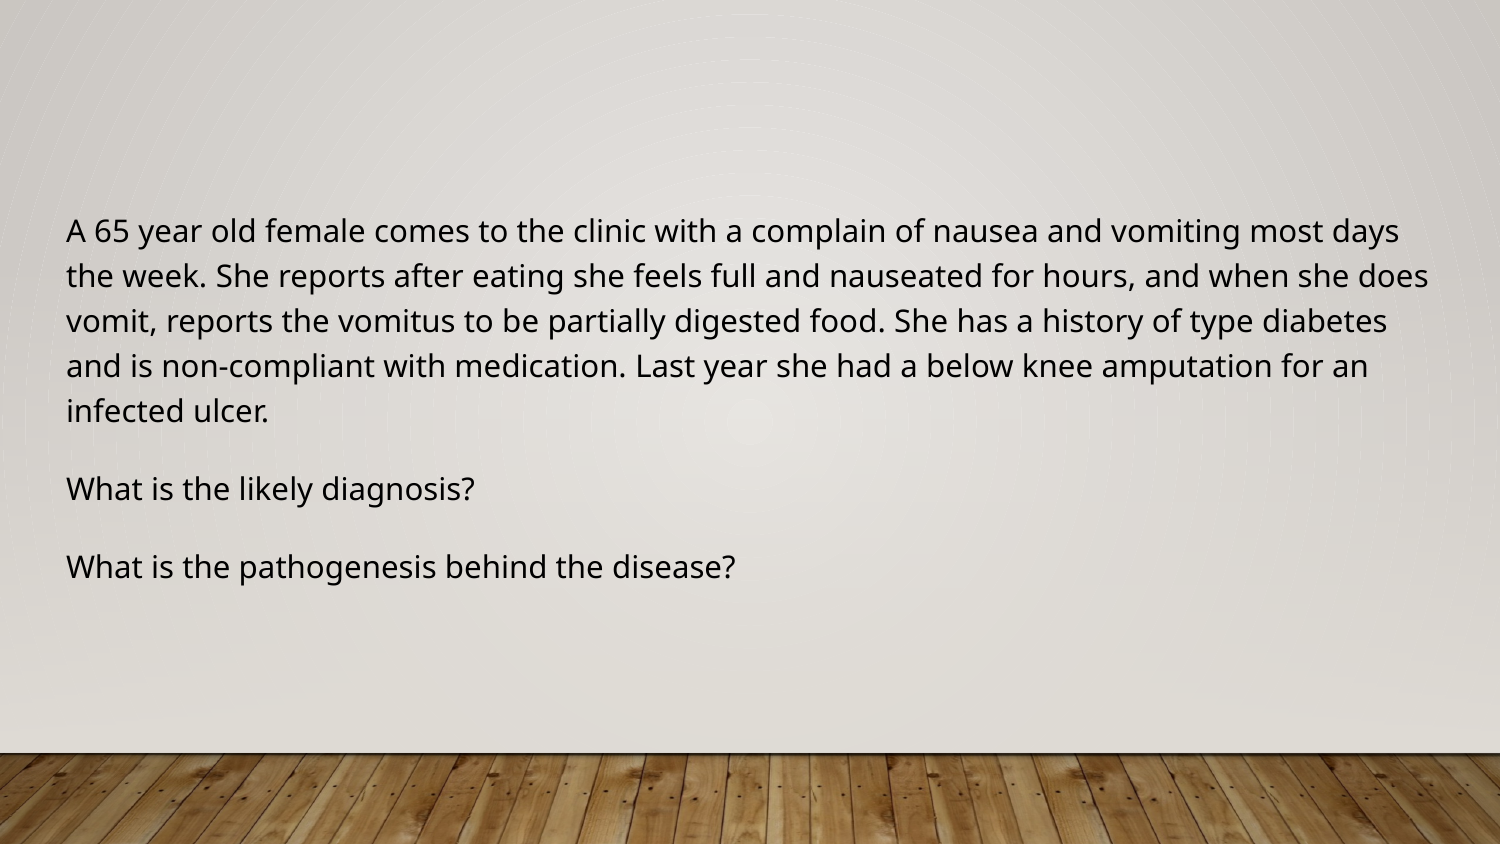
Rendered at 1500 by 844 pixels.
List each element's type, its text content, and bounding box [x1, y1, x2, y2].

list A 65 year old female comes to the clinic with a complain of nausea and vomiting most days the week. She reports after eating she feels full and nauseated for hours, and when she does vomit, reports the vomitus to be partially digested food. She has a history of type diabetes and is non-compliant with medication. Last year she had a below knee amputation for an infected ulcer. What is the likely diagnosis? What is the pathogenesis behind the disease? [51, 189, 1449, 750]
picture [0, 753, 1500, 844]
